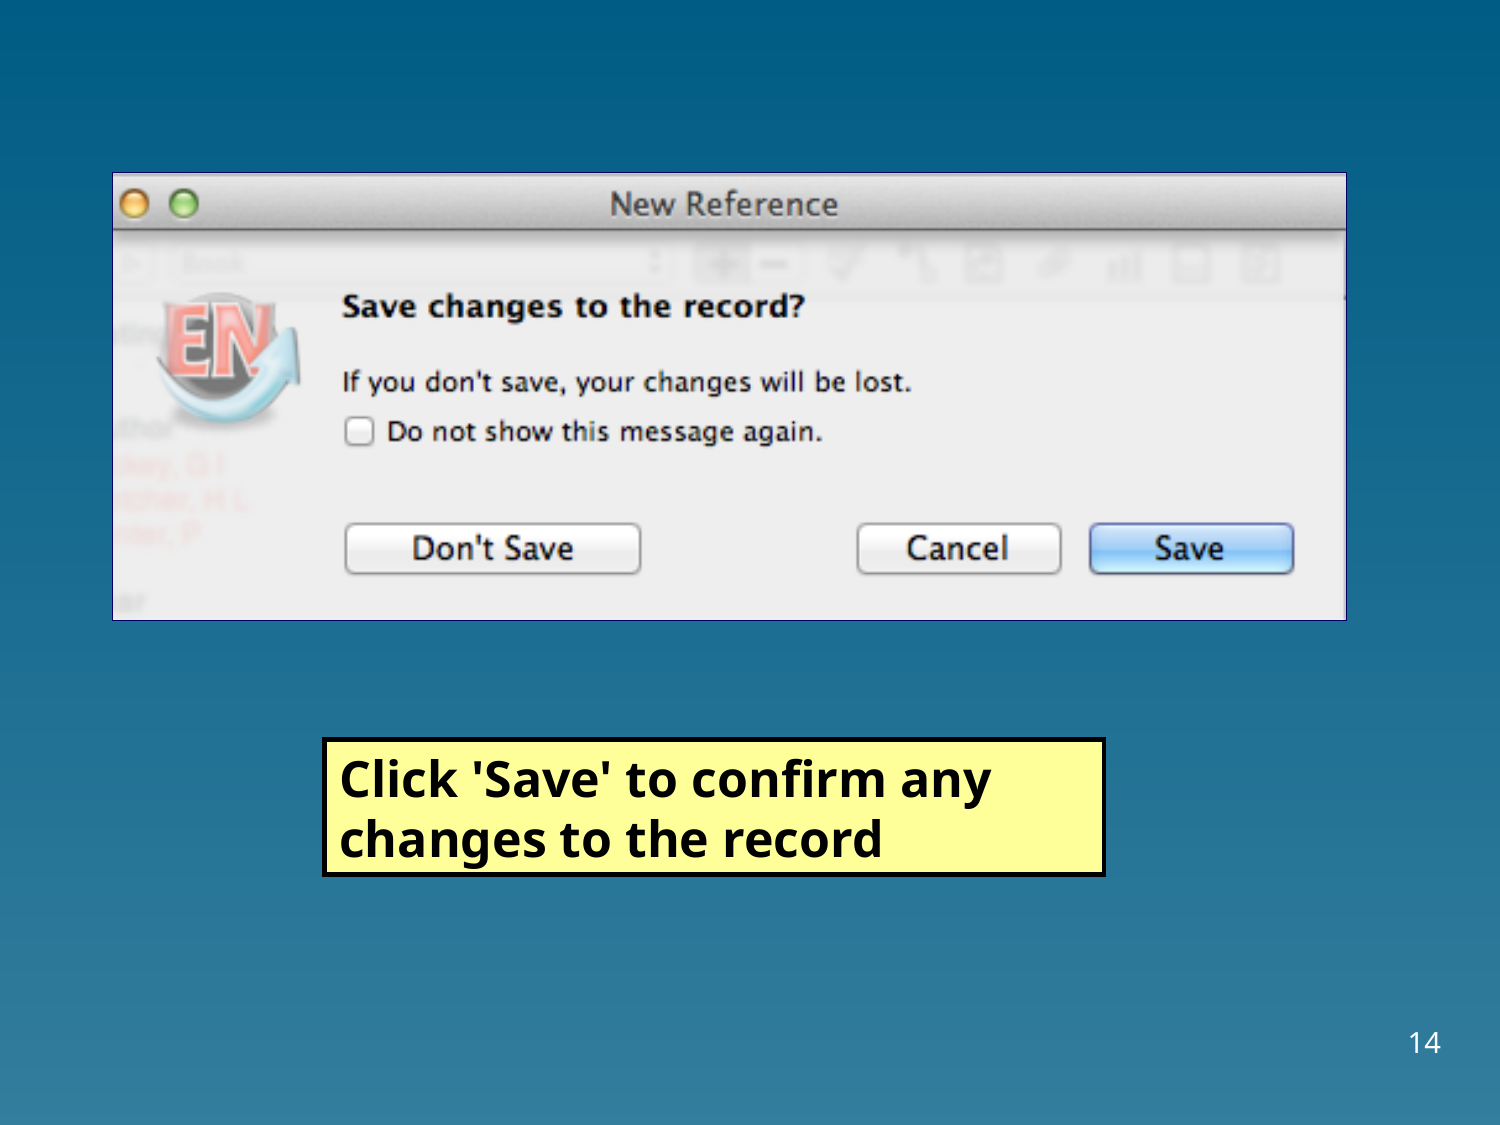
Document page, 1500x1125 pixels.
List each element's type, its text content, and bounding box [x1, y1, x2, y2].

picture [111, 173, 1347, 621]
text_box Click 'Save' to confirm any changes to the record [324, 739, 1105, 875]
slide_number 14 [1128, 1034, 1442, 1065]
